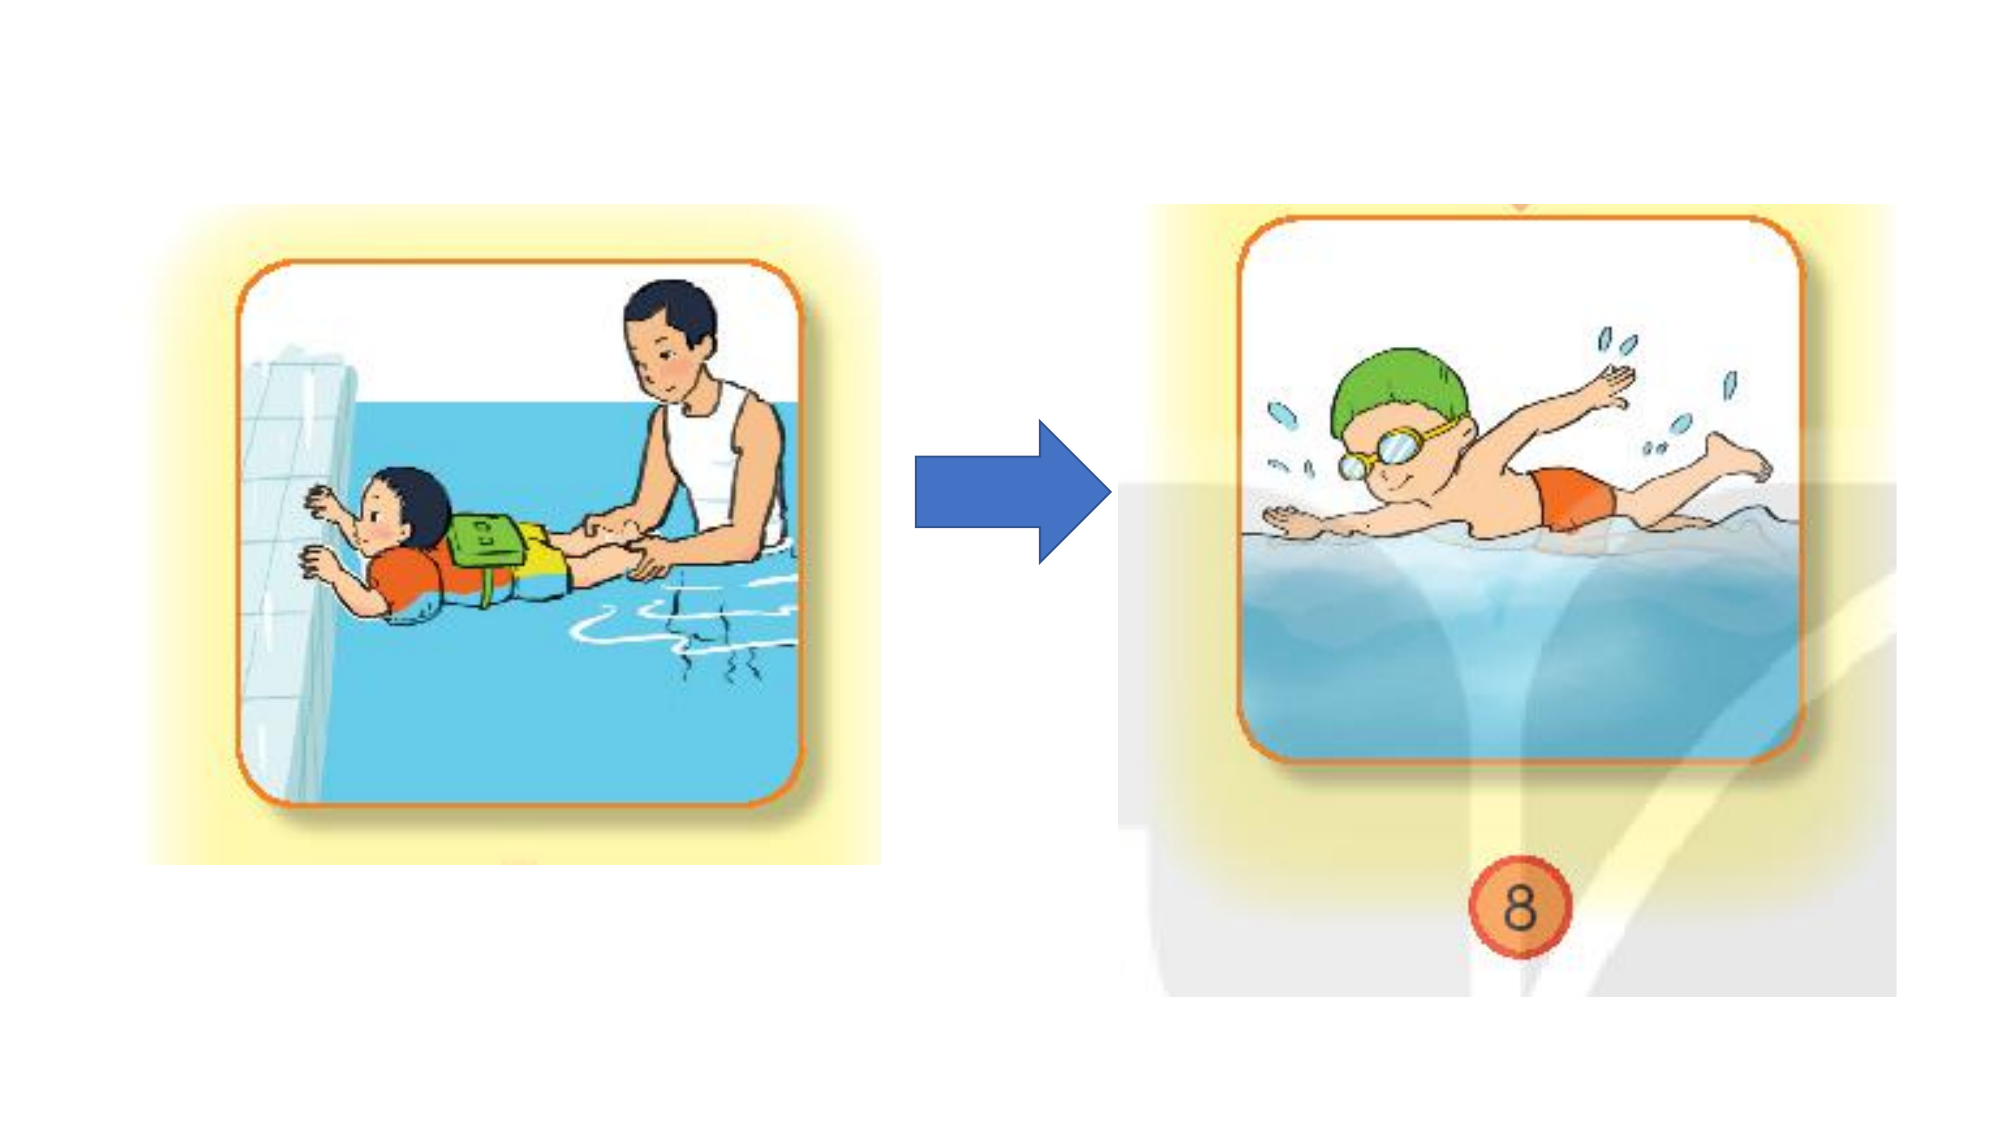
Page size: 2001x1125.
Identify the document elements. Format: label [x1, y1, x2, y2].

picture [1117, 204, 1897, 997]
picture [103, 204, 882, 865]
text_box [914, 418, 1113, 565]
